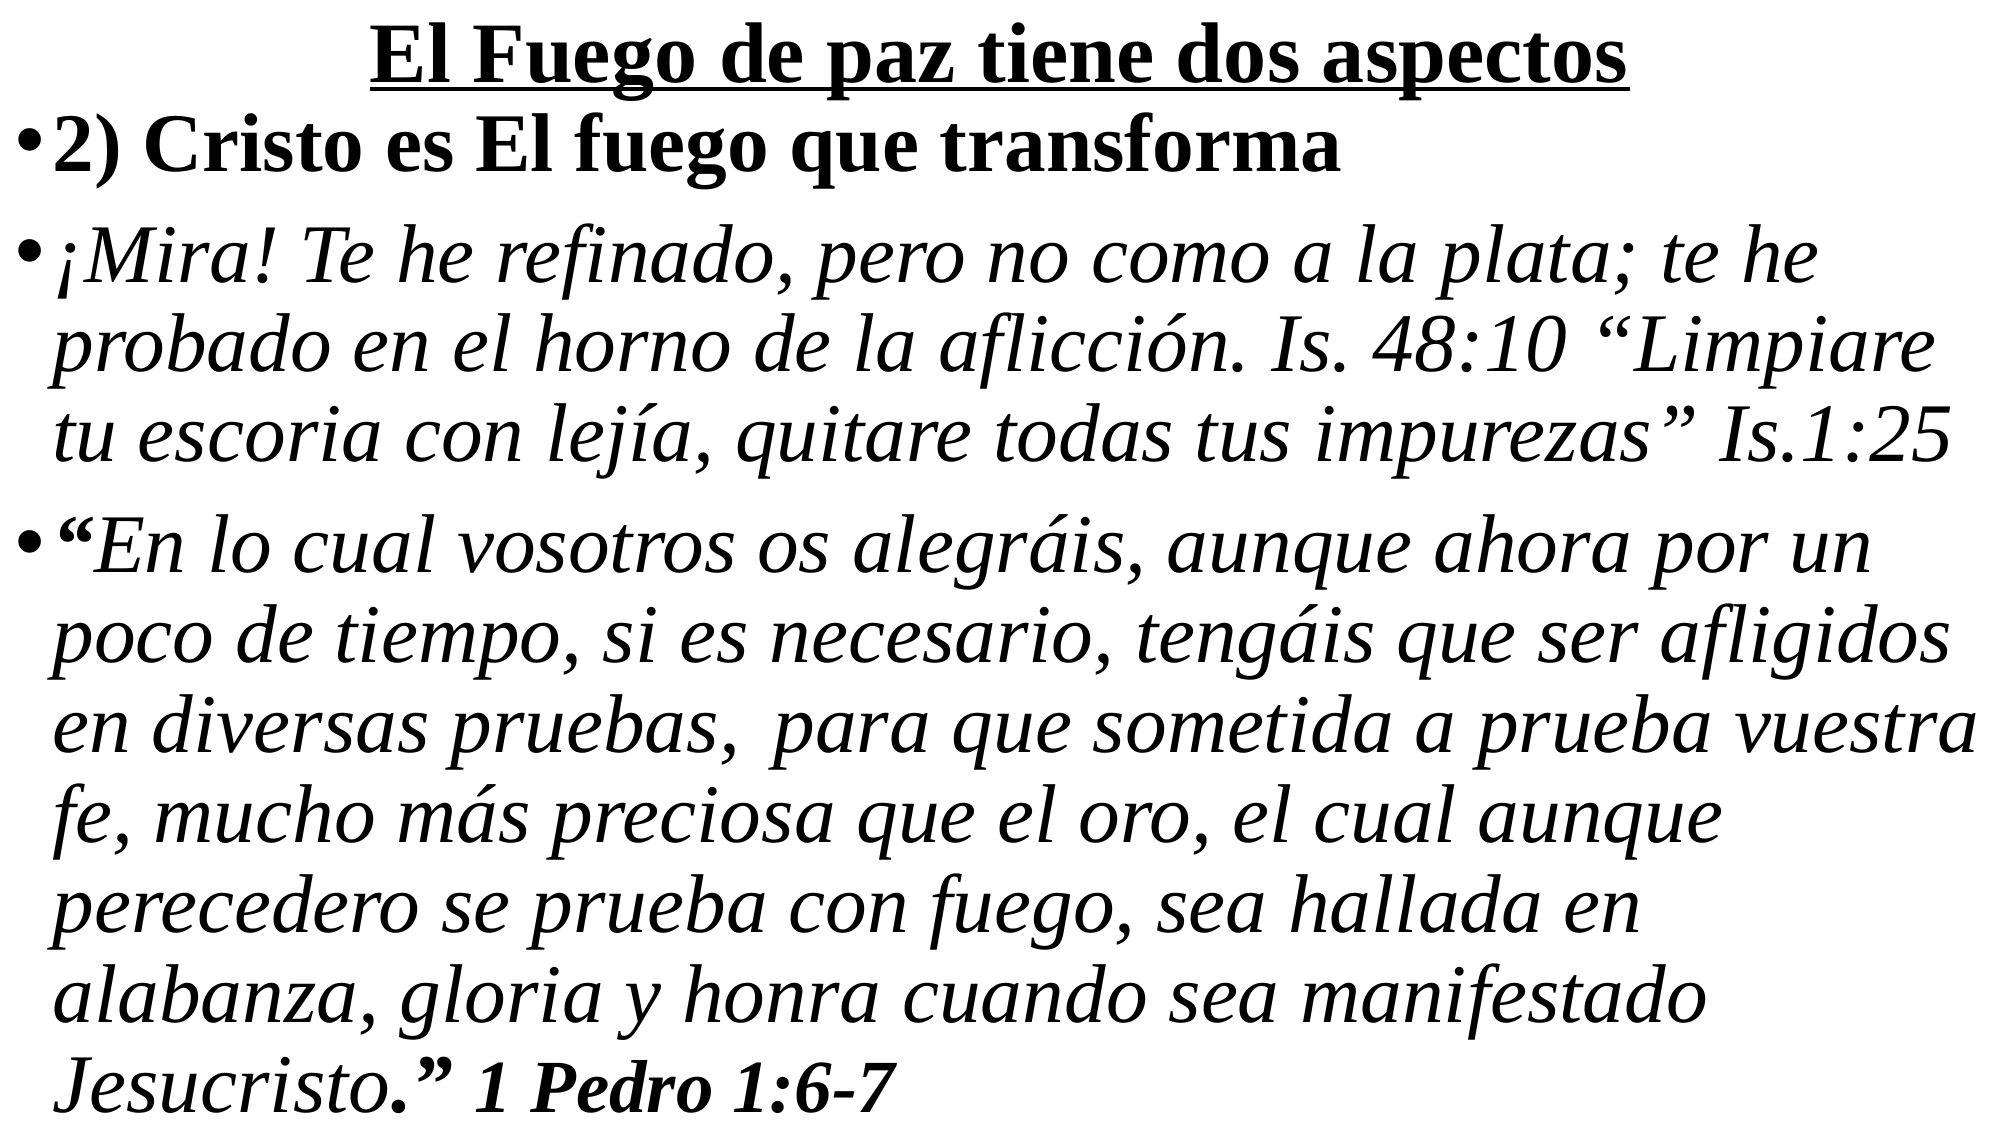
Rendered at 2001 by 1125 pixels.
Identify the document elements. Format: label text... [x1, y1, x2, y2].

list 2) Cristo es El fuego que transforma ¡Mira! Te he refinado, pero no como a la plata; te he probado en el horno de la aflicción. Is. 48:10 “Limpiare tu escoria con lejía, quitare todas tus impurezas” Is.1:25 “En lo cual vosotros os alegráis, aunque ahora por un poco de tiempo, si es necesario, tengáis que ser afligidos en diversas pruebas, para que sometida a prueba vuestra fe, mucho más preciosa que el oro, el cual aunque perecedero se prueba con fuego, sea hallada en alabanza, gloria y honra cuando sea manifestado Jesucristo.” 1 Pedro 1:6-7 [0, 91, 2000, 1034]
title El Fuego de paz tiene dos aspectos [0, 0, 2000, 91]
